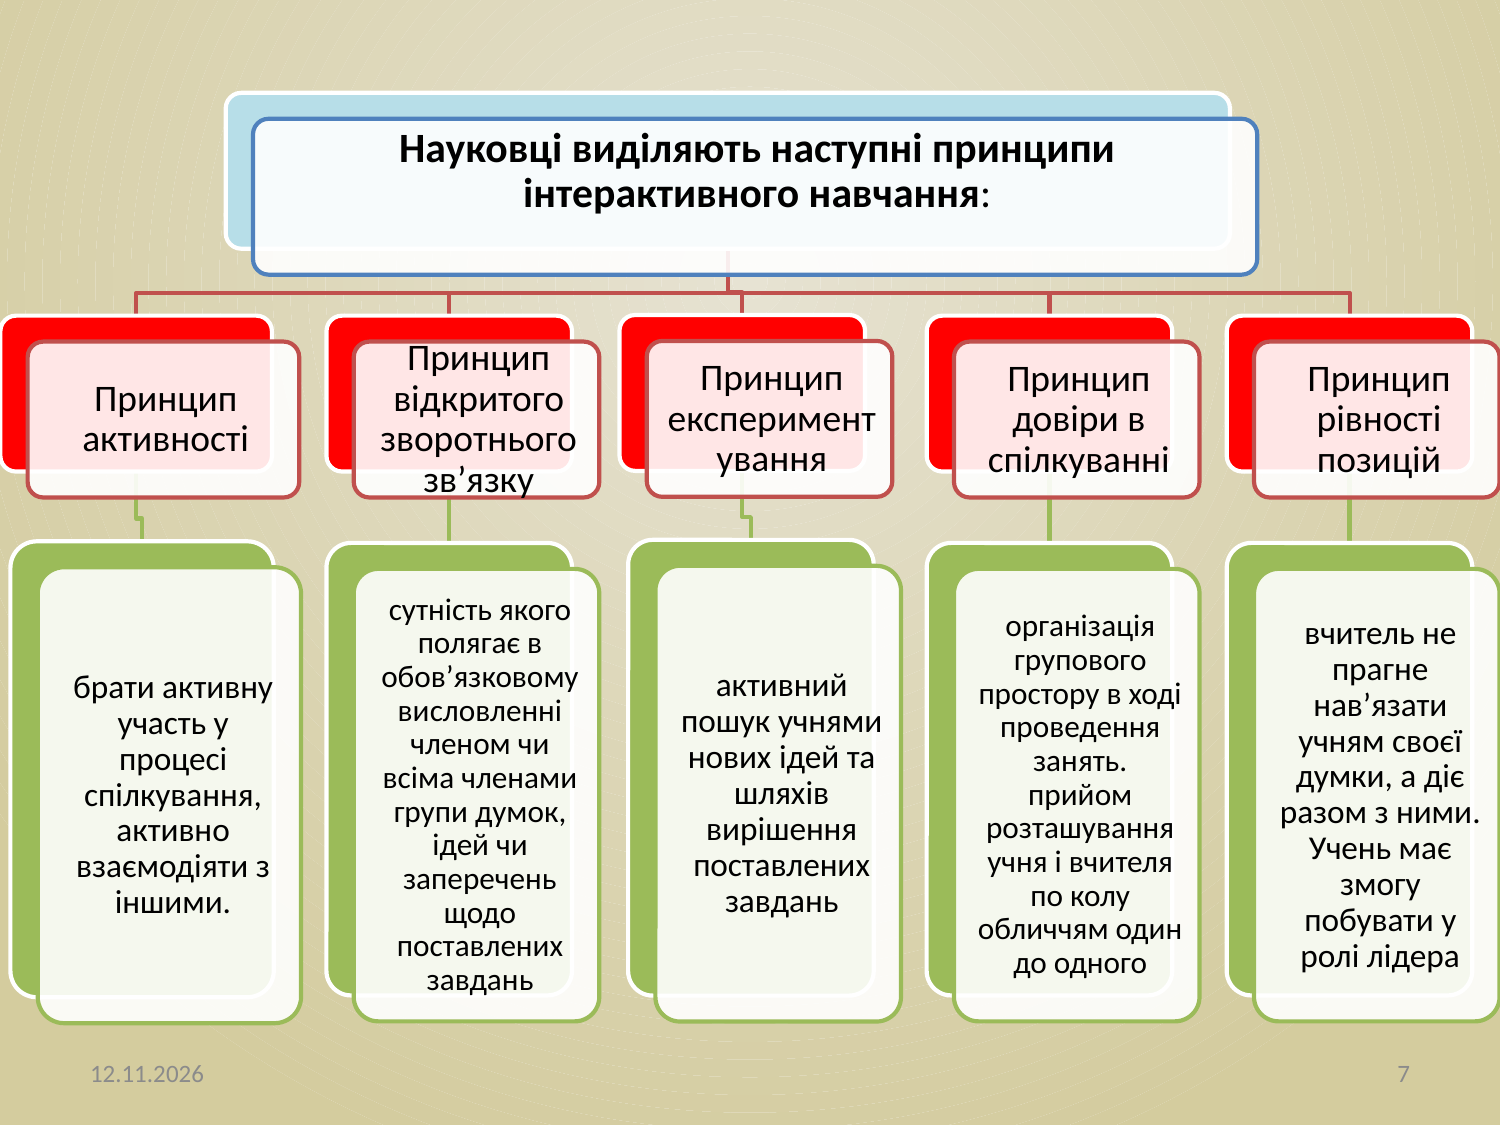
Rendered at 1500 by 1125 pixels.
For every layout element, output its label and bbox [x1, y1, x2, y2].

text_box [0, 0, 1500, 1125]
